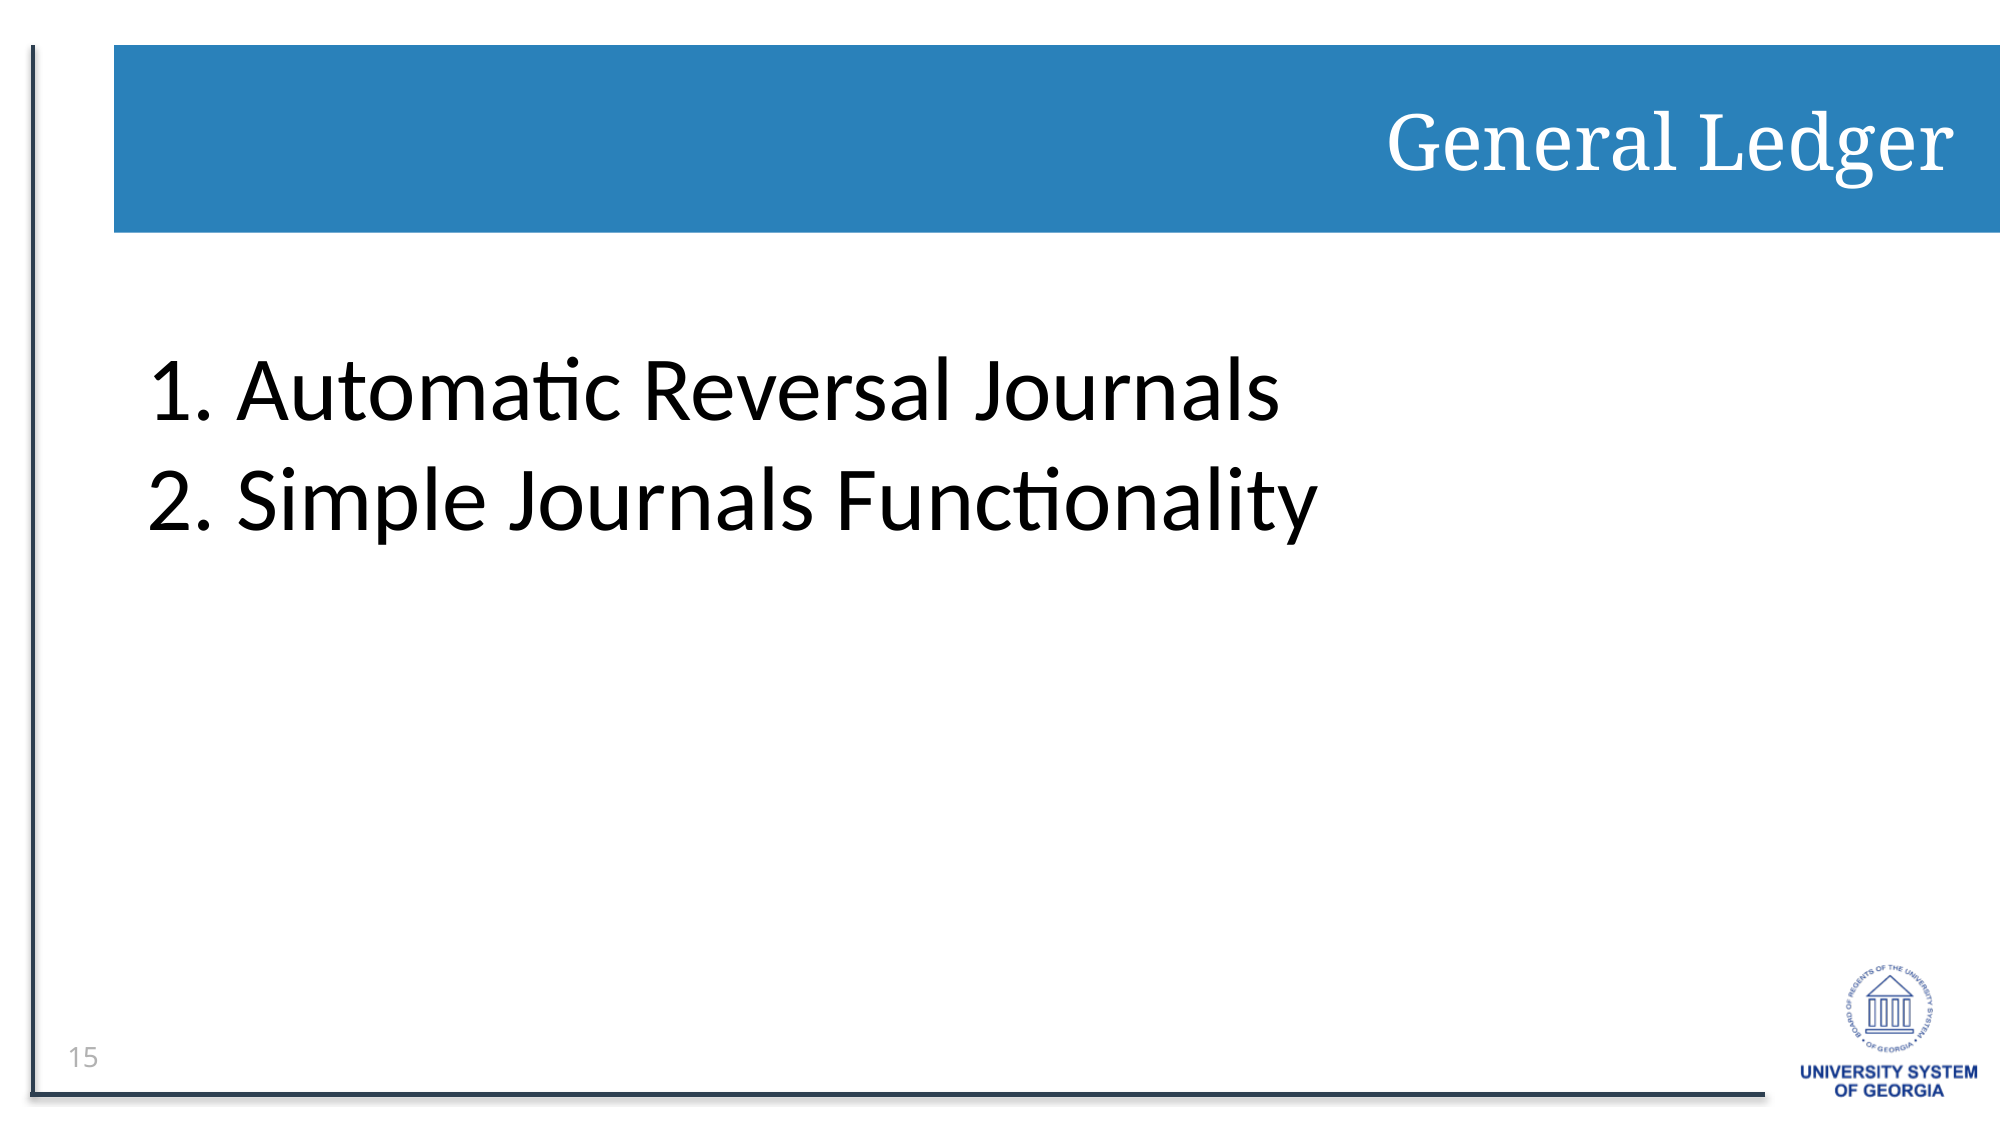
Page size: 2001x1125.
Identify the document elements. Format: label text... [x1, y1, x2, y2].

title General Ledger [114, 45, 2000, 233]
slide_number 15 [30, 1029, 114, 1090]
text_box 1. Automatic Reversal Journals 2. Simple Journals Functionality [131, 321, 1650, 666]
picture [1800, 964, 1978, 1102]
